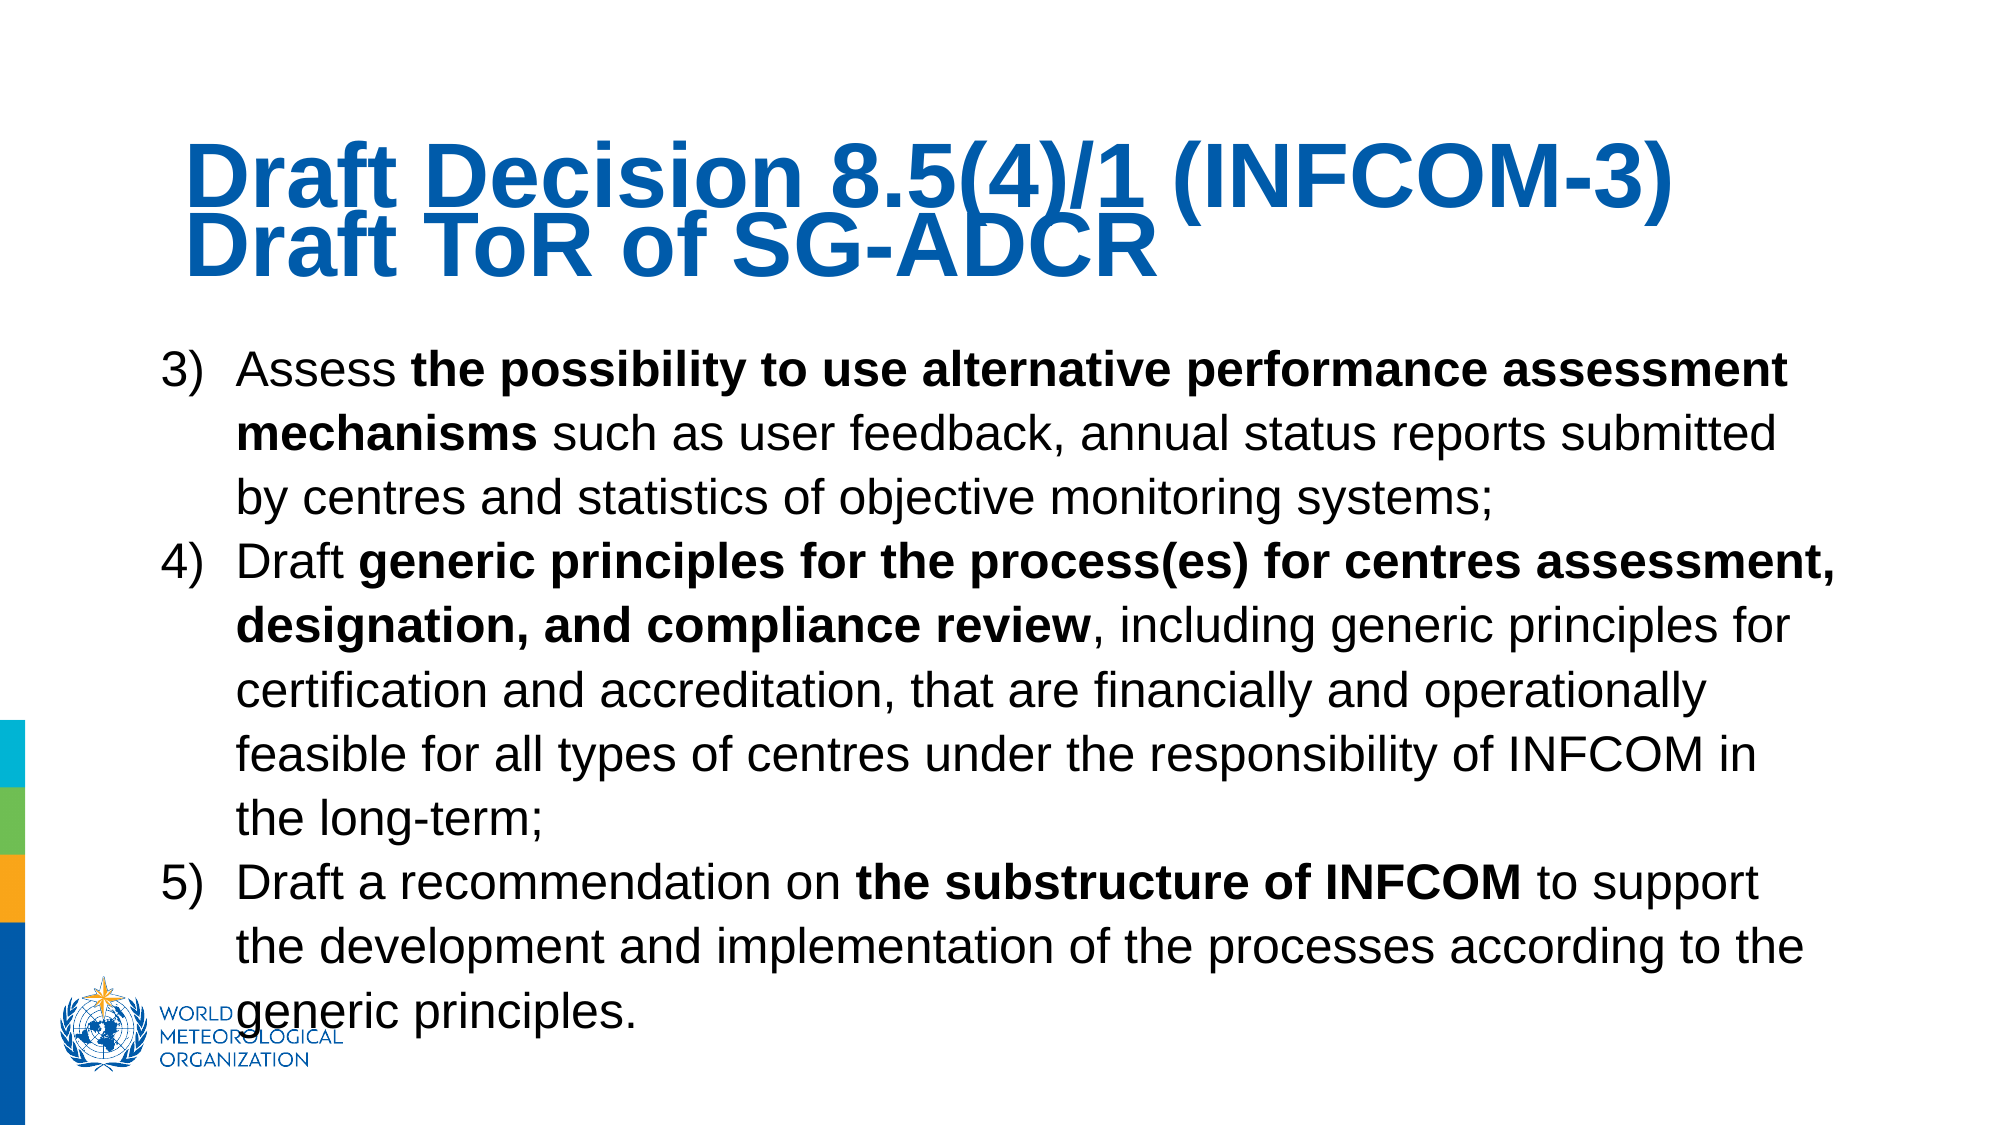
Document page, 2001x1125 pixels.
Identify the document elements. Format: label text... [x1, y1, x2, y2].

text_box Assess the possibility to use alternative performance assessment mechanisms such as user feedback, annual status reports submitted by centres and statistics of objective monitoring systems; Draft generic principles for the process(es) for centres assessment, designation, and compliance review, including generic principles for certification and accreditation, that are financially and operationally feasible for all types of centres under the responsibility of INFCOM in the long-term; Draft a recommendation on the substructure of INFCOM to support the development and implementation of the processes according to the generic principles. [145, 324, 1855, 1046]
picture [0, 0, 2001, 1125]
text_box Draft Decision 8.5(4)/1 (INFCOM-3) Draft ToR of SG-ADCR [184, 155, 1905, 296]
